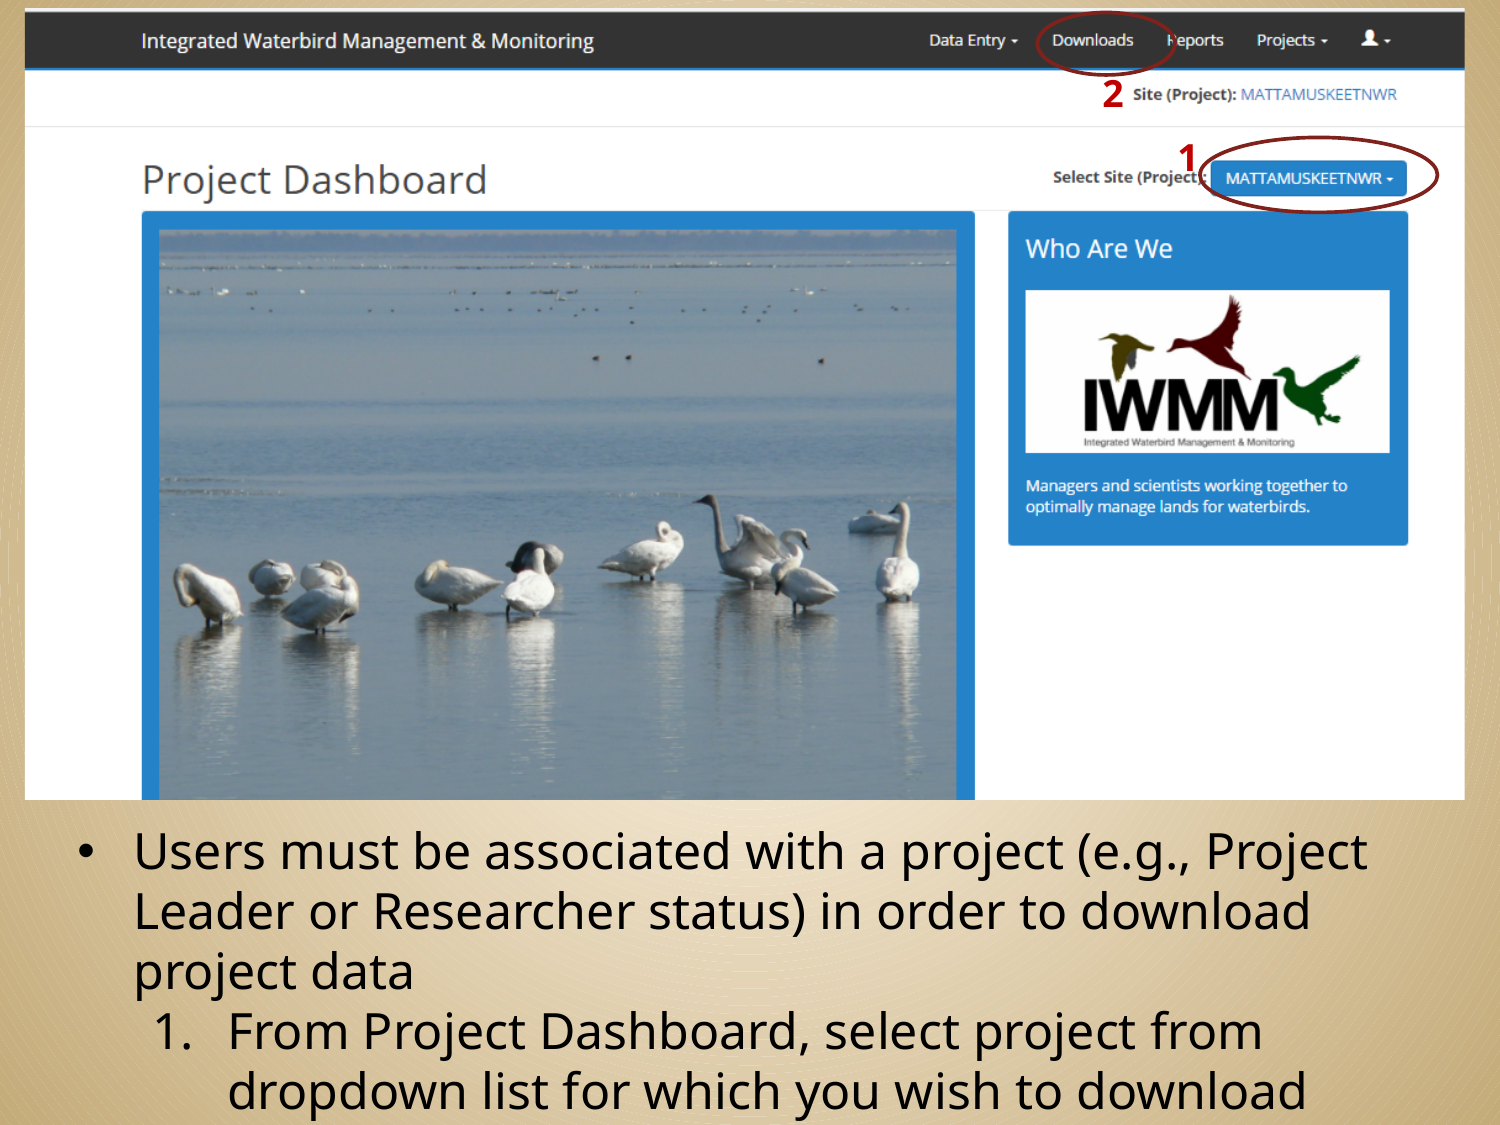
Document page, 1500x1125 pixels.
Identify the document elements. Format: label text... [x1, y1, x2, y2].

text_box Users must be associated with a project (e.g., Project Leader or Researcher status) in order to download project data From Project Dashboard, select project from dropdown list for which you wish to download data From menu tabs (black bar) click “Downloads” [62, 812, 1438, 1125]
picture [24, 8, 1465, 800]
